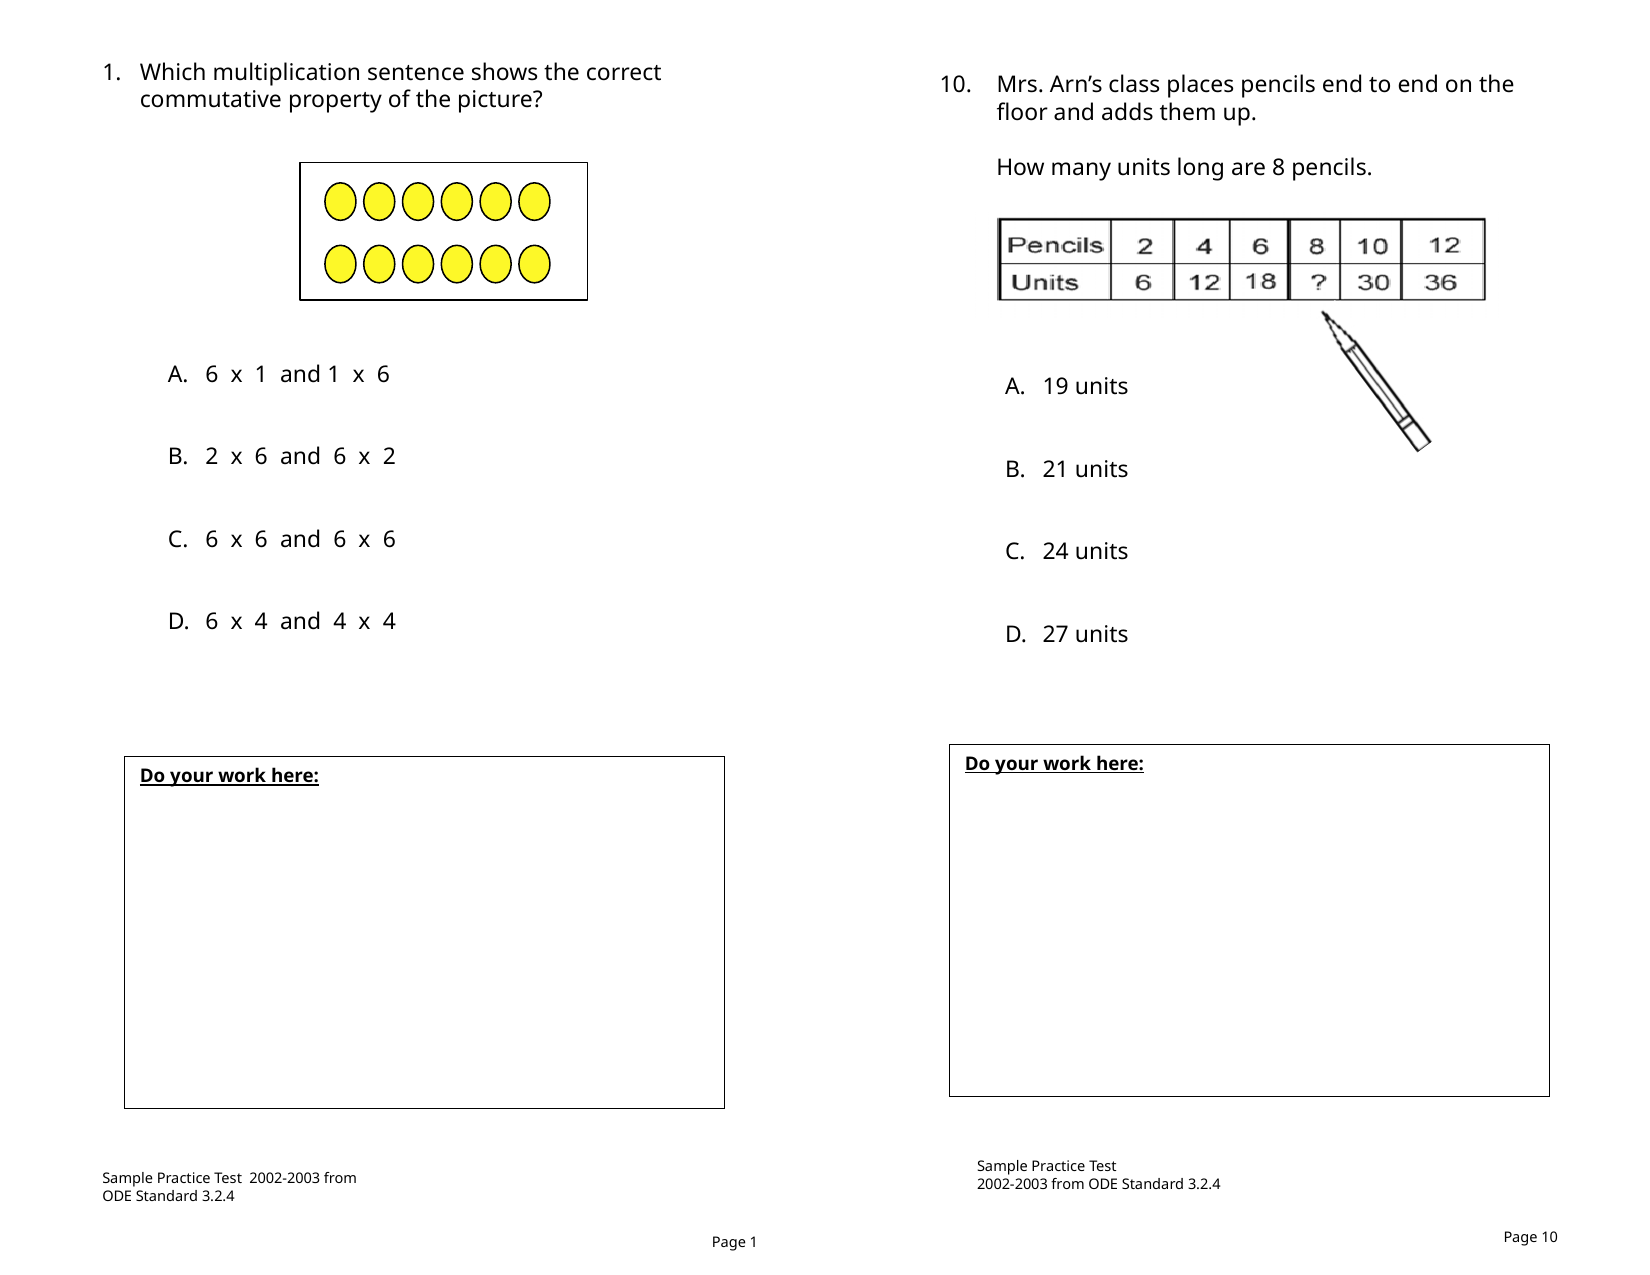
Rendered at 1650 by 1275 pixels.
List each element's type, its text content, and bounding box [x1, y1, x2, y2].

text_box Which multiplication sentence shows the correct commutative property of the picture? 6 x 1 and 1 x 6 2 x 6 and 6 x 2 6 x 6 and 6 x 6 6 x 4 and 4 x 4 [87, 50, 788, 642]
text_box Page 1 [650, 1225, 773, 1270]
text_box Mrs. Arn’s class places pencils end to end on the floor and adds them up. How many units long are 8 pencils. 19 units 21 units 24 units 27 units [924, 62, 1538, 654]
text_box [299, 162, 588, 301]
text_box Do your work here: [124, 756, 725, 1109]
text_box Page 10 [1449, 1221, 1573, 1266]
text_box Do your work here: [949, 744, 1550, 1097]
text_box Sample Practice Test 2002-2003 from ODE Standard 3.2.4 [87, 1161, 375, 1212]
picture [974, 212, 1513, 453]
text_box Sample Practice Test 2002-2003 from ODE Standard 3.2.4 [962, 1149, 1325, 1200]
